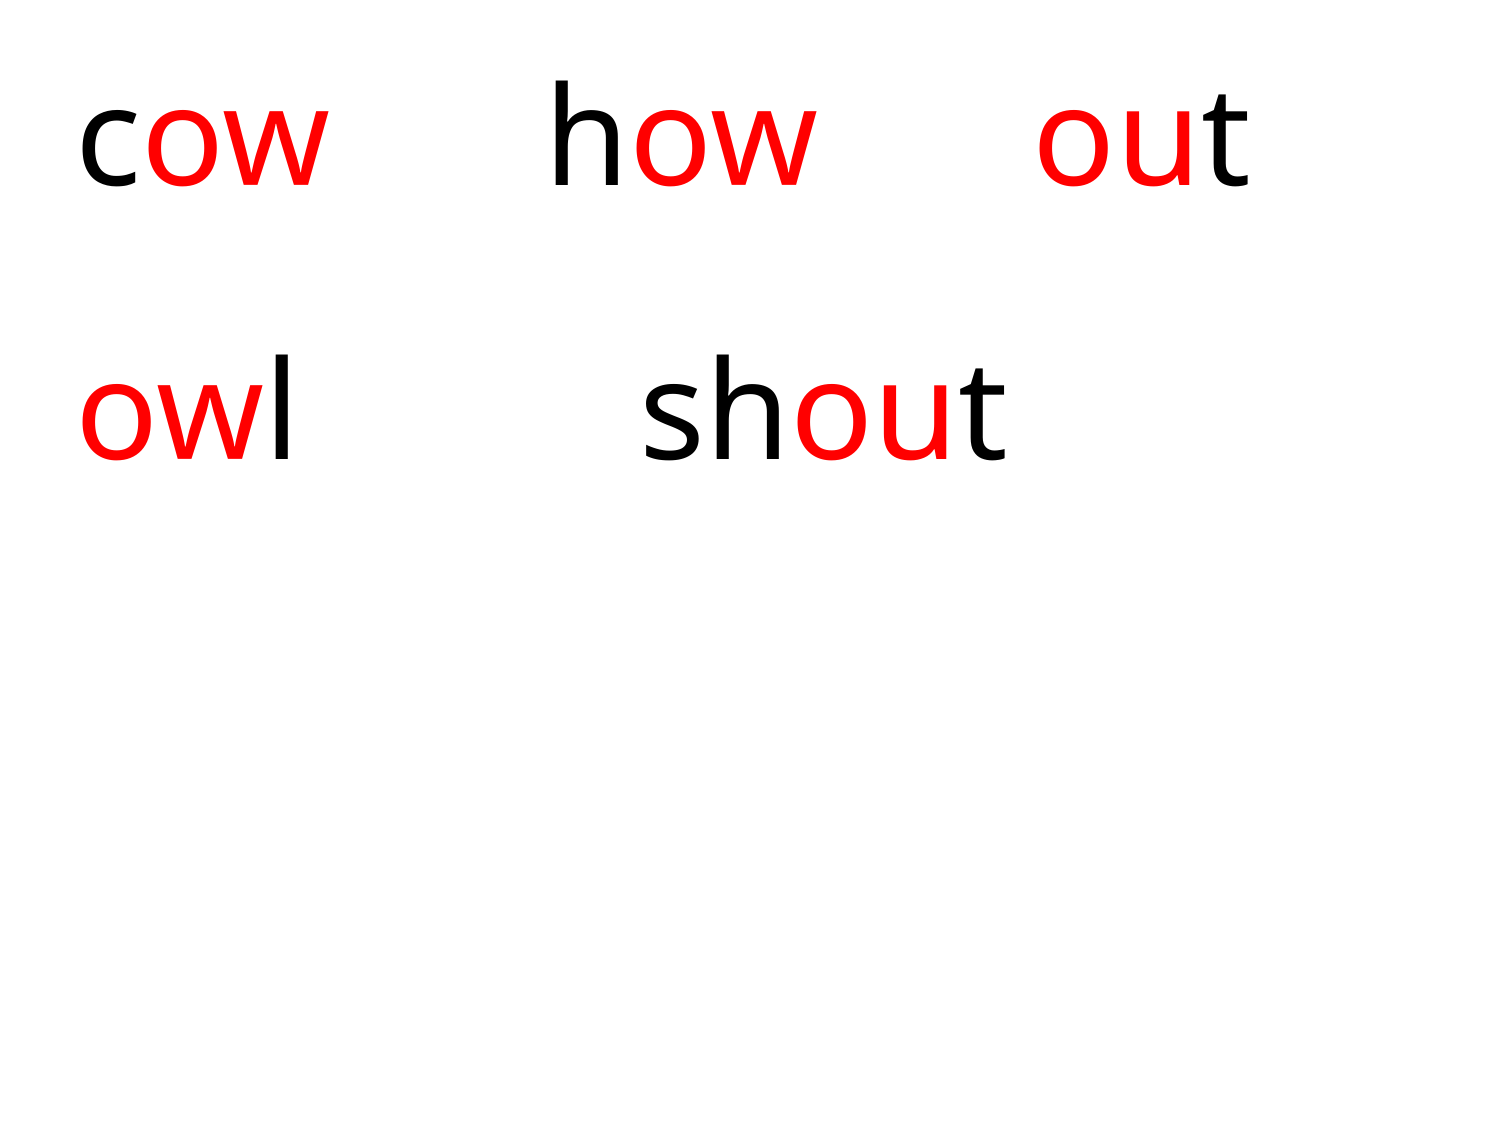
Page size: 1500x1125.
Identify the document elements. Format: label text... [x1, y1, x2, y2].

text_box cow how out owl shout [25, 40, 1465, 495]
